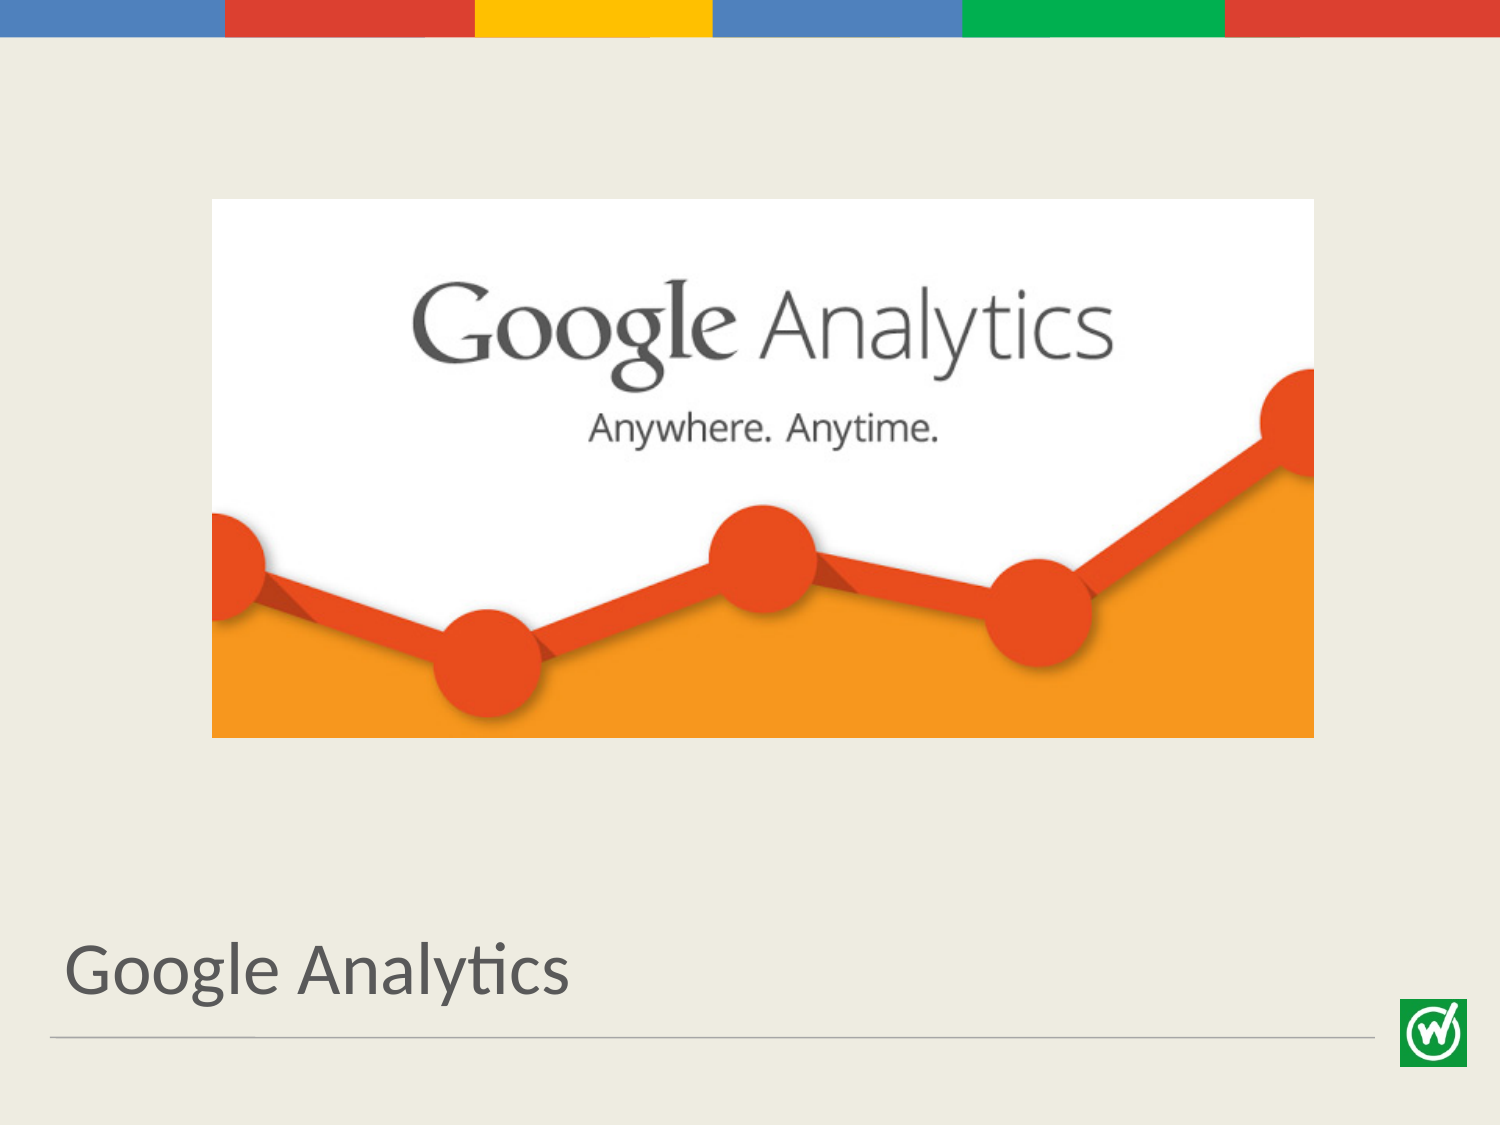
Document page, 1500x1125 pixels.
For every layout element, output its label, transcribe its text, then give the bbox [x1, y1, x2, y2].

text_box Google Analytics [49, 912, 1388, 1018]
picture [1399, 999, 1467, 1067]
picture [212, 199, 1315, 738]
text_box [0, 0, 1500, 38]
